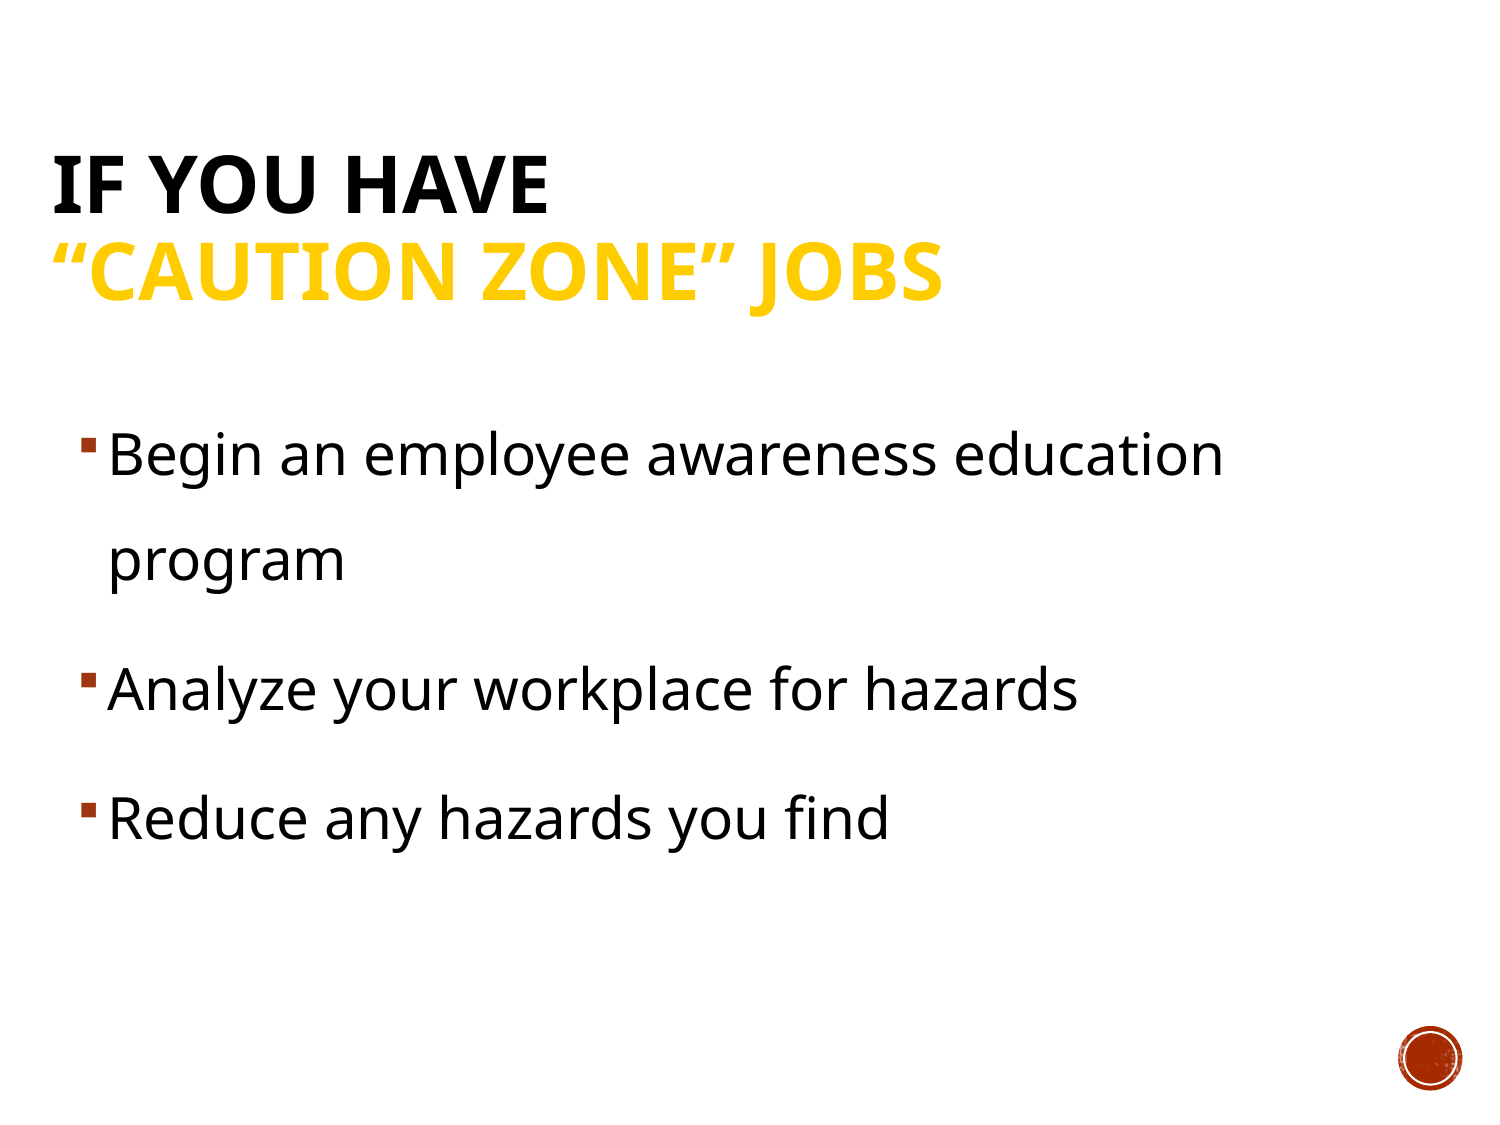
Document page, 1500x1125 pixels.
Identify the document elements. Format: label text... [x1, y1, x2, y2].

title If You Have “Caution Zone” Jobs [37, 137, 1500, 325]
list Begin an employee awareness education program Analyze your workplace for hazards Reduce any hazards you find [62, 375, 1288, 1050]
